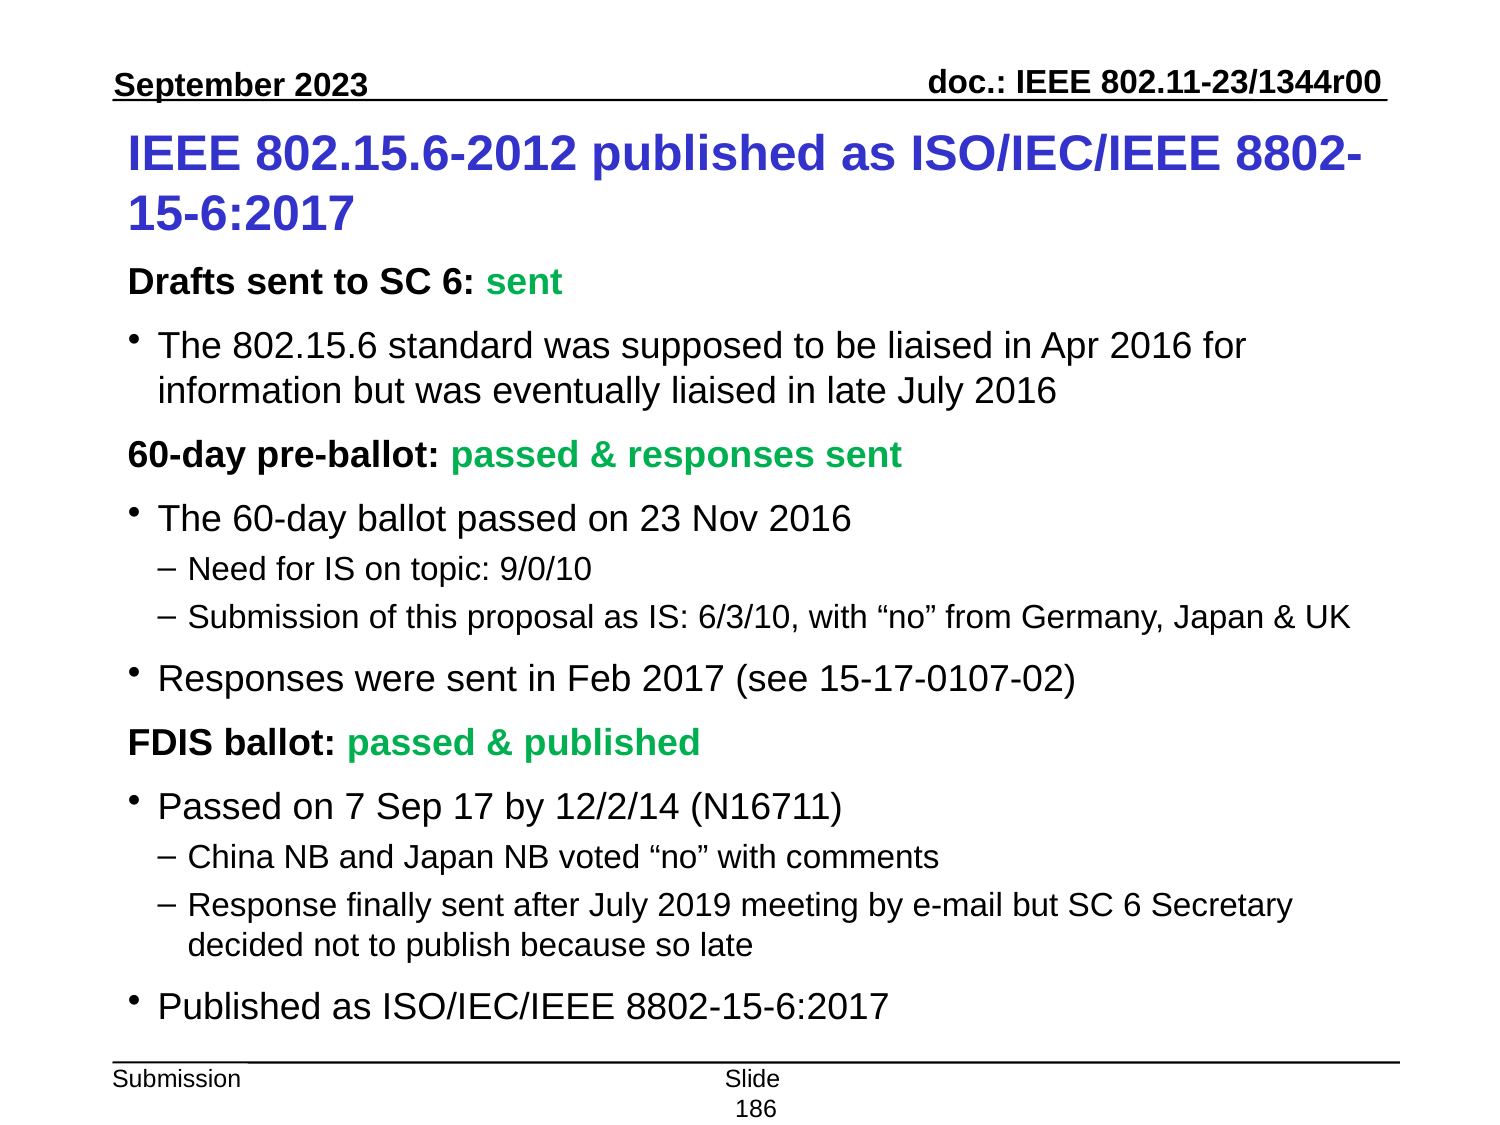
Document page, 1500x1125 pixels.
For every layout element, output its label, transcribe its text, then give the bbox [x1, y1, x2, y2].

list Drafts sent to SC 6: sent The 802.15.6 standard was supposed to be liaised in Apr 2016 for information but was eventually liaised in late July 2016 60-day pre-ballot: passed & responses sent The 60-day ballot passed on 23 Nov 2016 Need for IS on topic: 9/0/10 Submission of this proposal as IS: 6/3/10, with “no” from Germany, Japan & UK Responses were sent in Feb 2017 (see 15-17-0107-02) FDIS ballot: passed & published Passed on 7 Sep 17 by 12/2/14 (N16711) China NB and Japan NB voted “no” with comments Response finally sent after July 2019 meeting by e-mail but SC 6 Secretary decided not to publish because so late Published as ISO/IEC/IEEE 8802-15-6:2017 [112, 249, 1388, 925]
slide_number Slide 186 [709, 1061, 803, 1093]
title IEEE 802.15.6-2012 published as ISO/IEC/IEEE 8802-15-6:2017 [112, 112, 1388, 249]
